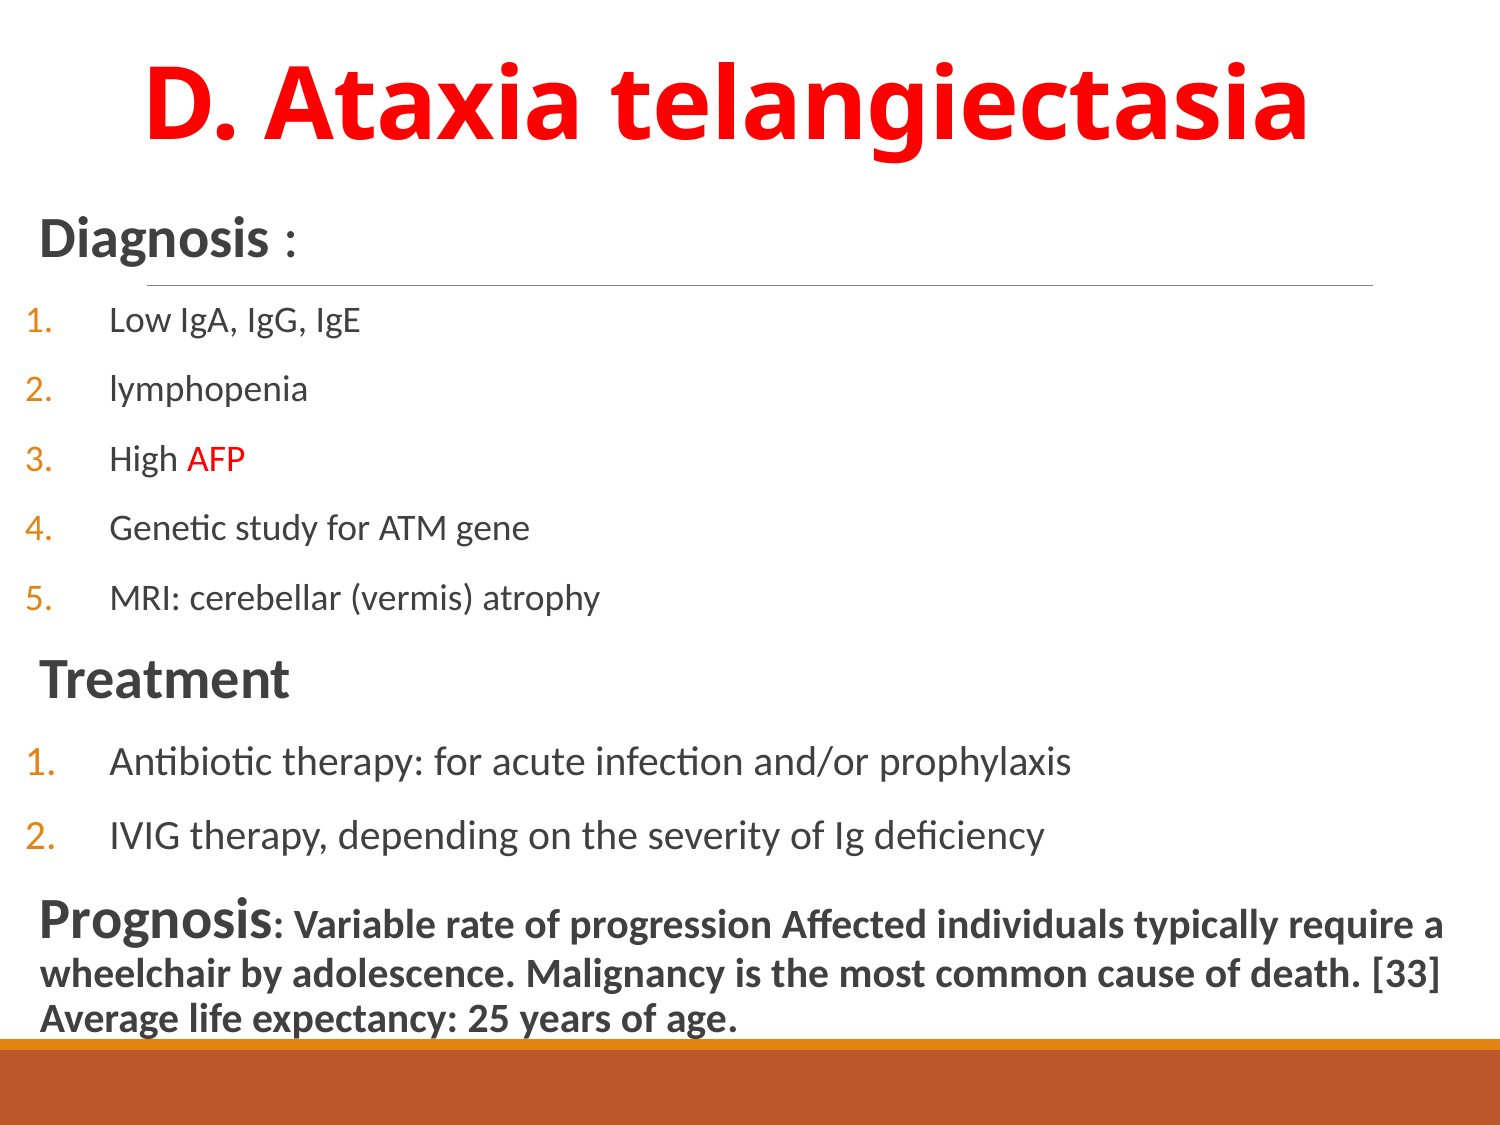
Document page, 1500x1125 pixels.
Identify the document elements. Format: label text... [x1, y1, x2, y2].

list Diagnosis : Low IgA, IgG, IgE lymphopenia High AFP Genetic study for ATM gene MRI: cerebellar (vermis) atrophy Treatment Antibiotic therapy: for acute infection and/or prophylaxis IVIG therapy, depending on the severity of Ig deficiency Prognosis: Variable rate of progression Affected individuals typically require a wheelchair by adolescence. Malignancy is the most common cause of death. [33] Average life expectancy: 25 years of age. [24, 200, 1467, 1125]
title D. Ataxia telangiectasia [126, 37, 1365, 200]
